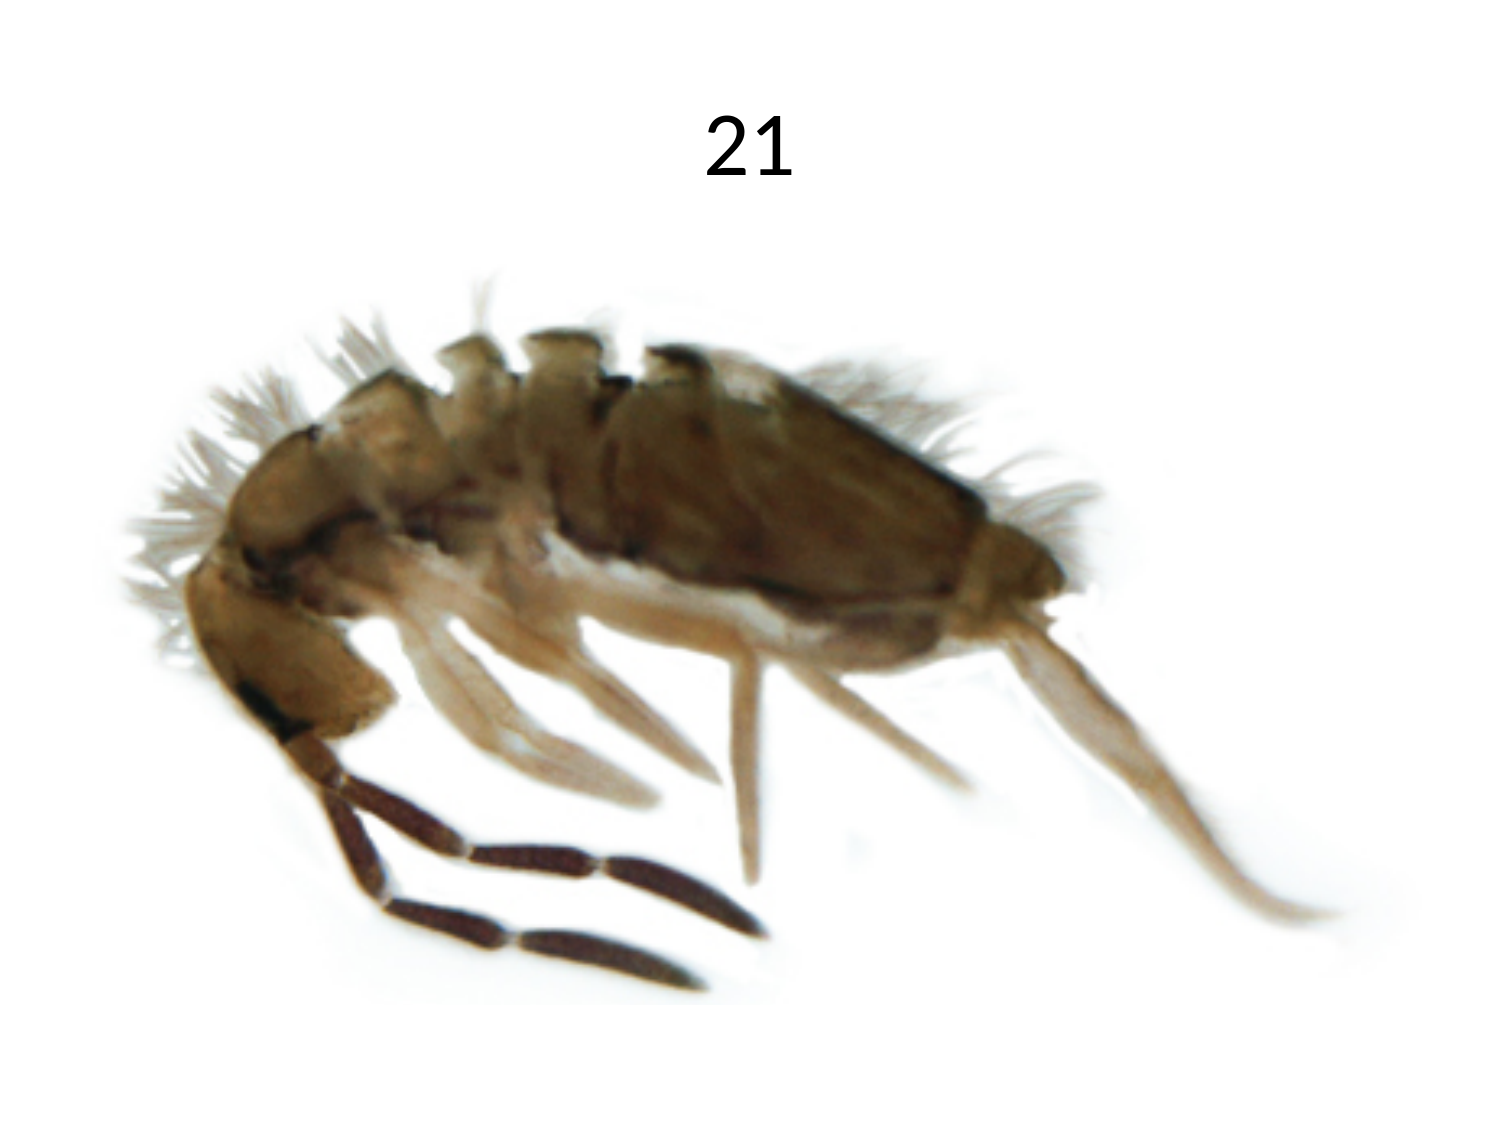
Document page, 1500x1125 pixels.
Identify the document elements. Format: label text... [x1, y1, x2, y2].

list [74, 262, 1426, 1006]
title 21 [75, 45, 1425, 233]
